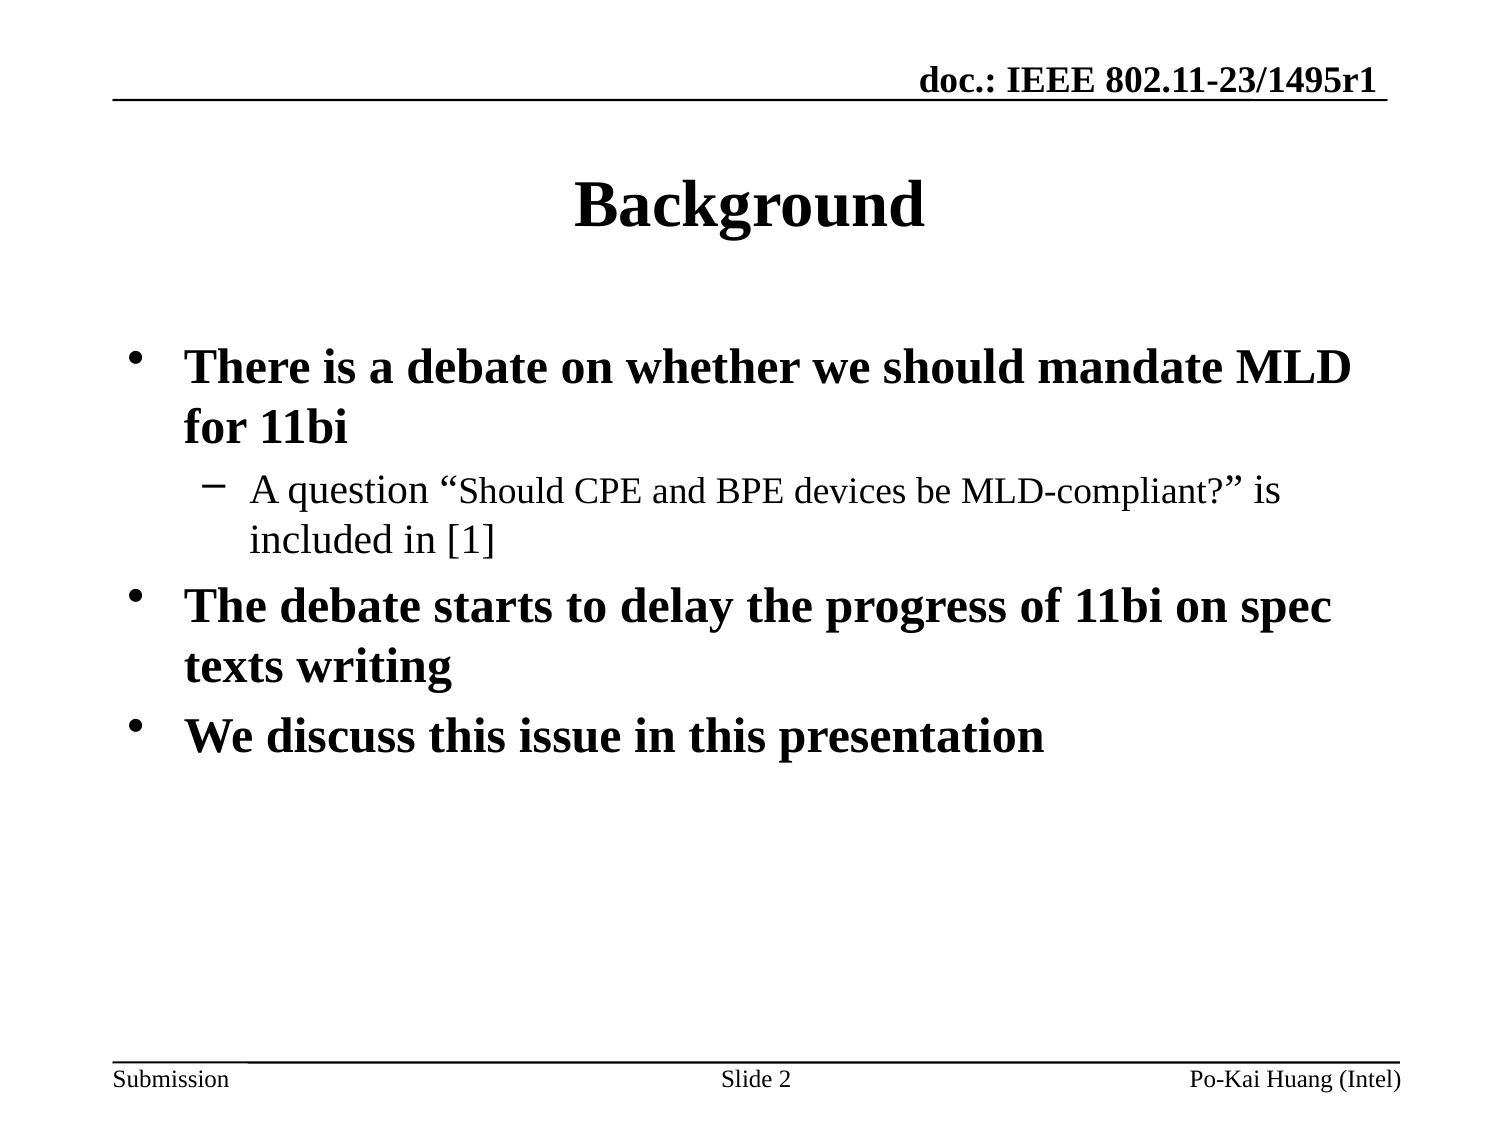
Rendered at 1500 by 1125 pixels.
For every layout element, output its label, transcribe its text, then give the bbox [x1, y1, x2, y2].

list There is a debate on whether we should mandate MLD for 11bi A question “Should CPE and BPE devices be MLD-compliant?” is included in [1] The debate starts to delay the progress of 11bi on spec texts writing We discuss this issue in this presentation [112, 326, 1388, 1002]
title Background [112, 112, 1388, 288]
slide_number Slide 2 [712, 1061, 800, 1093]
footer Po-Kai Huang (Intel) [1186, 1061, 1402, 1093]
